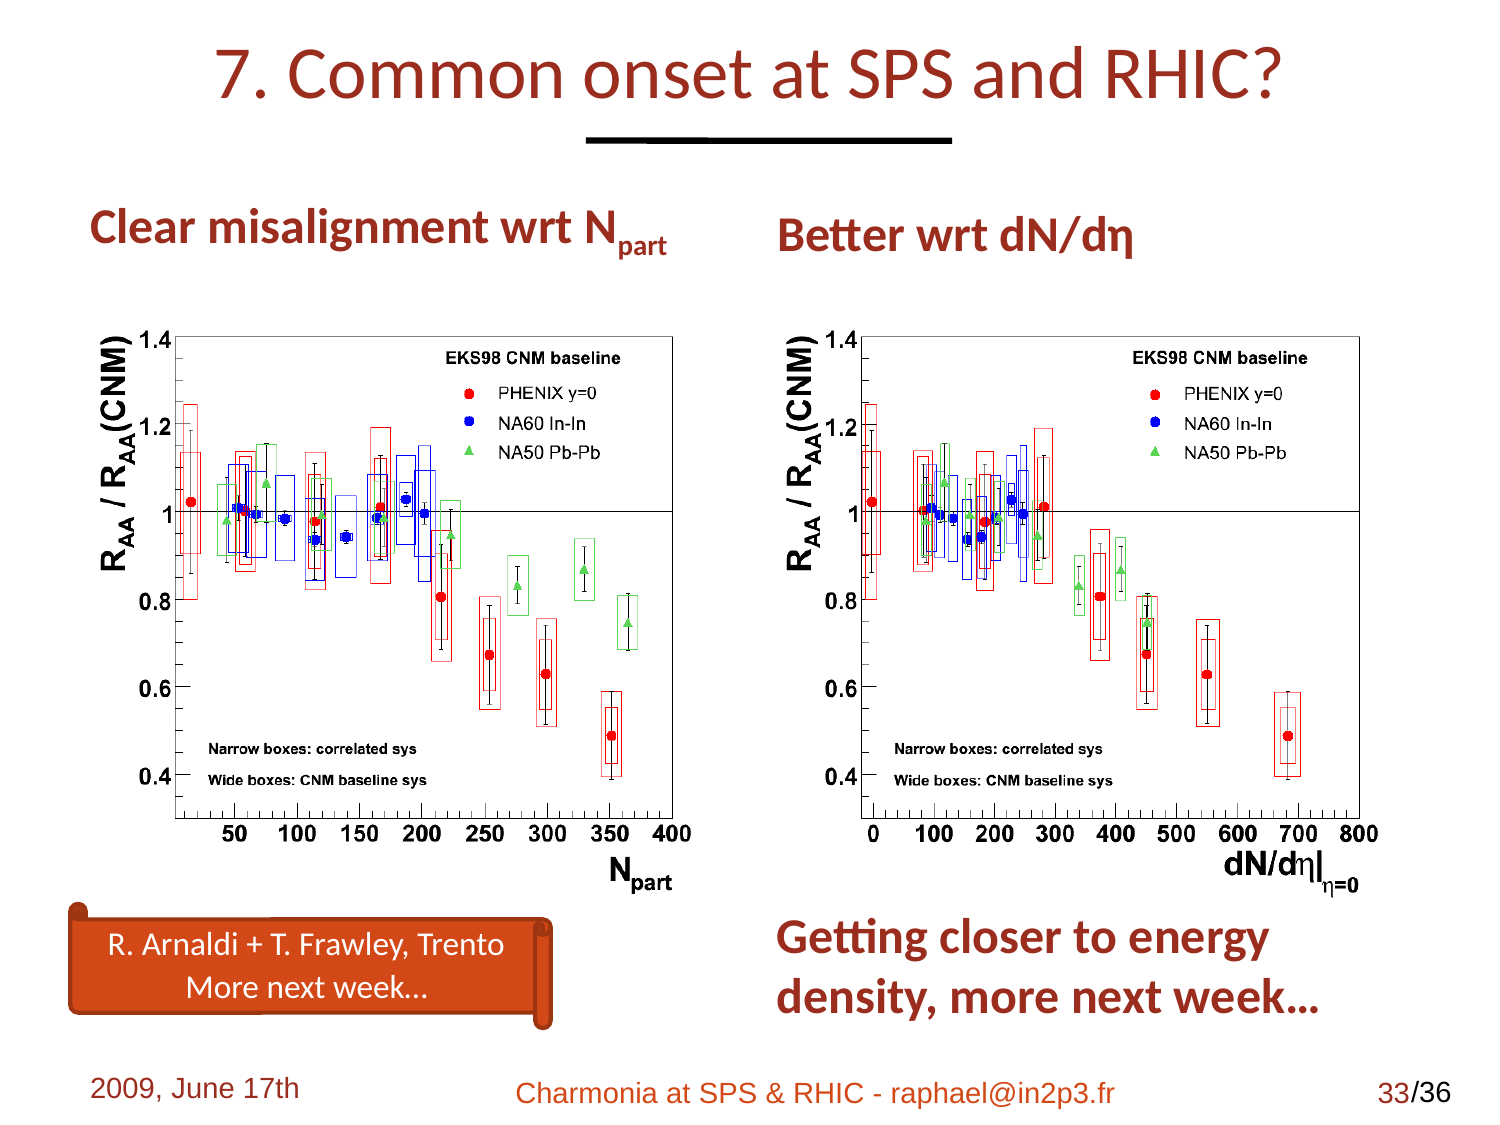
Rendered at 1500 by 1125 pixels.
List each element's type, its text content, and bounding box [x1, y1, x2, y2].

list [761, 271, 1426, 915]
footer Charmonia at SPS & RHIC - raphael@in2p3.fr [374, 1066, 1257, 1125]
slide_number 33 [1074, 1066, 1426, 1111]
text_box R. Arnaldi + T. Frawley, Trento More next week… [68, 908, 553, 1031]
title 7. Common onset at SPS and RHIC? [74, 0, 1426, 138]
list Clear misalignment wrt Npart [74, 163, 738, 270]
text_box Getting closer to energy density, more next week… [761, 926, 1425, 1032]
list Better wrt dN/dη [761, 163, 1426, 270]
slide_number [74, 1061, 426, 1107]
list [74, 271, 738, 915]
